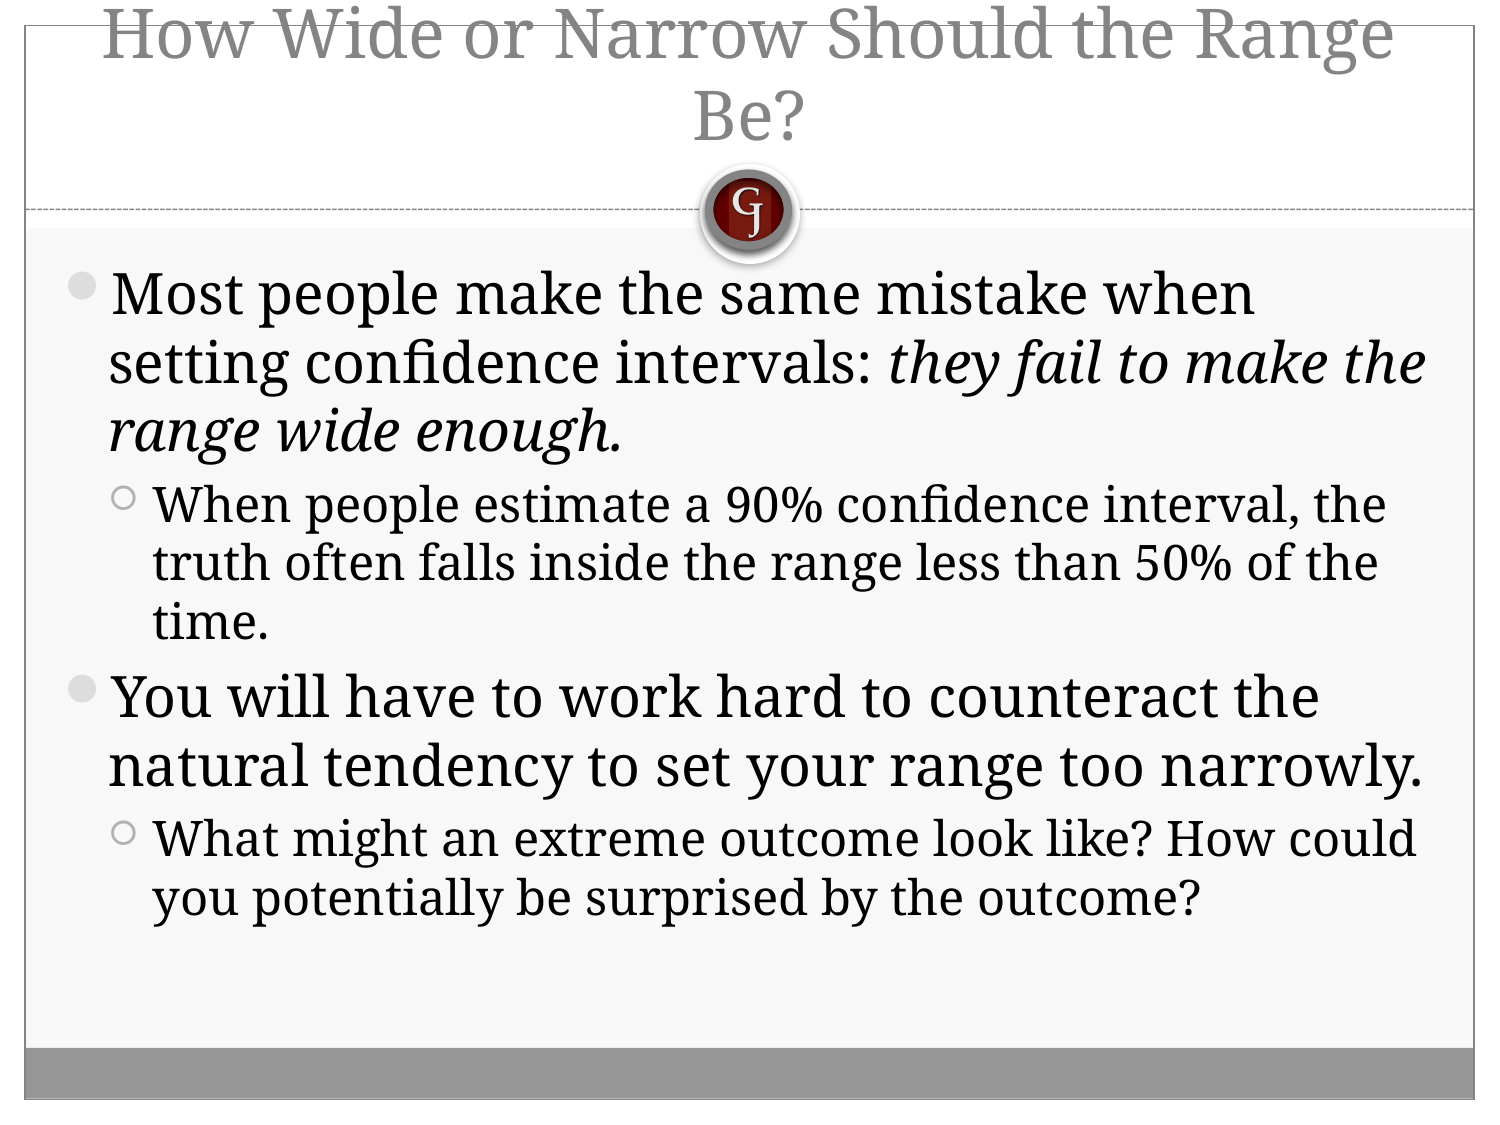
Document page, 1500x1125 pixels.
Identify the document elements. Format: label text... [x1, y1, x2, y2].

picture [728, 181, 771, 241]
list Most people make the same mistake when setting confidence intervals: they fail to make the range wide enough. When people estimate a 90% confidence interval, the truth often falls inside the range less than 50% of the time. You will have to work hard to counteract the natural tendency to set your range too narrowly. What might an extreme outcome look like? How could you potentially be surprised by the outcome? [49, 250, 1445, 1001]
title How Wide or Narrow Should the Range Be? [49, 37, 1450, 162]
